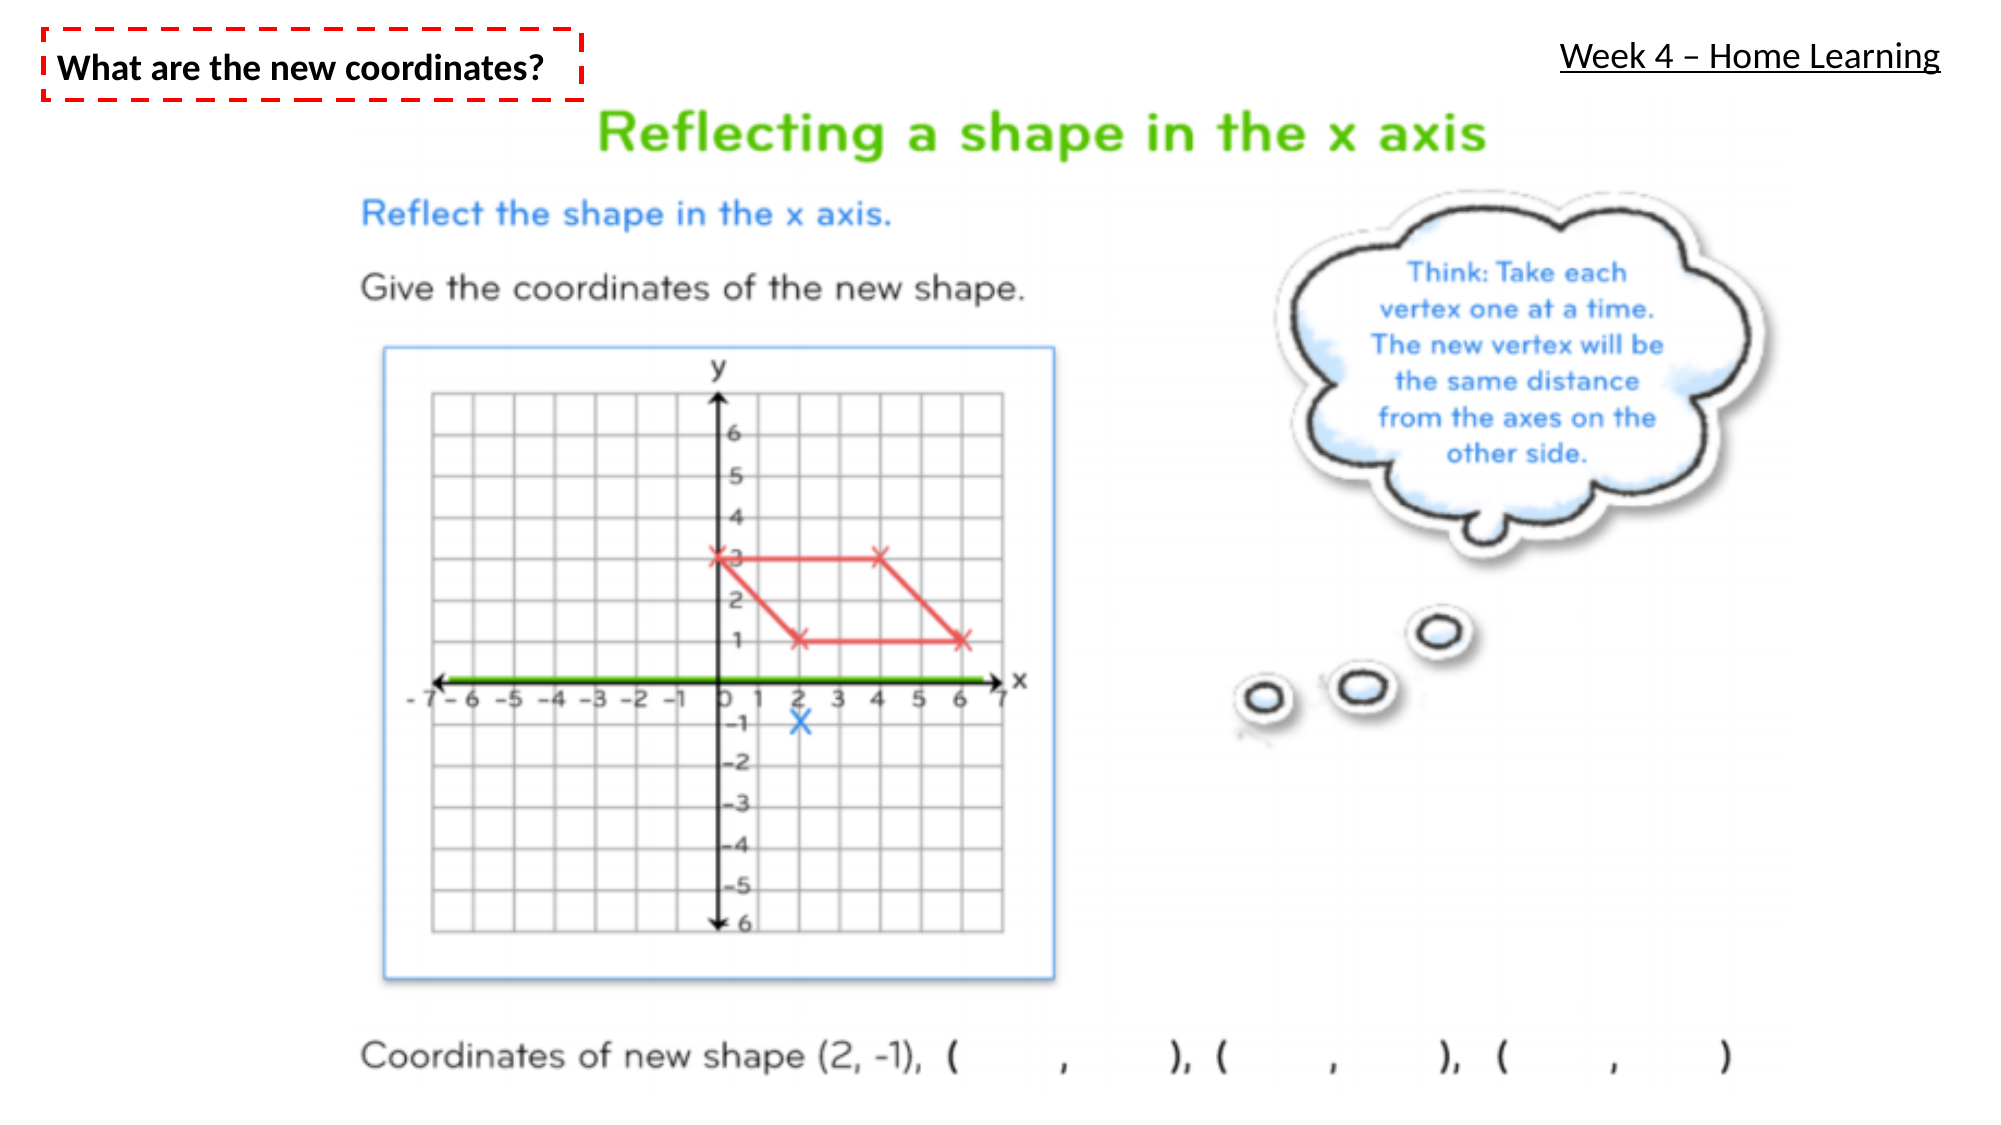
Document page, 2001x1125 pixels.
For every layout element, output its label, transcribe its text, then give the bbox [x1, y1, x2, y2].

text_box What are the new coordinates? [42, 35, 580, 96]
picture [354, 94, 1789, 1092]
text_box Week 4 – Home Learning [1545, 23, 2000, 84]
text_box [42, 28, 583, 94]
text_box [43, 96, 354, 101]
